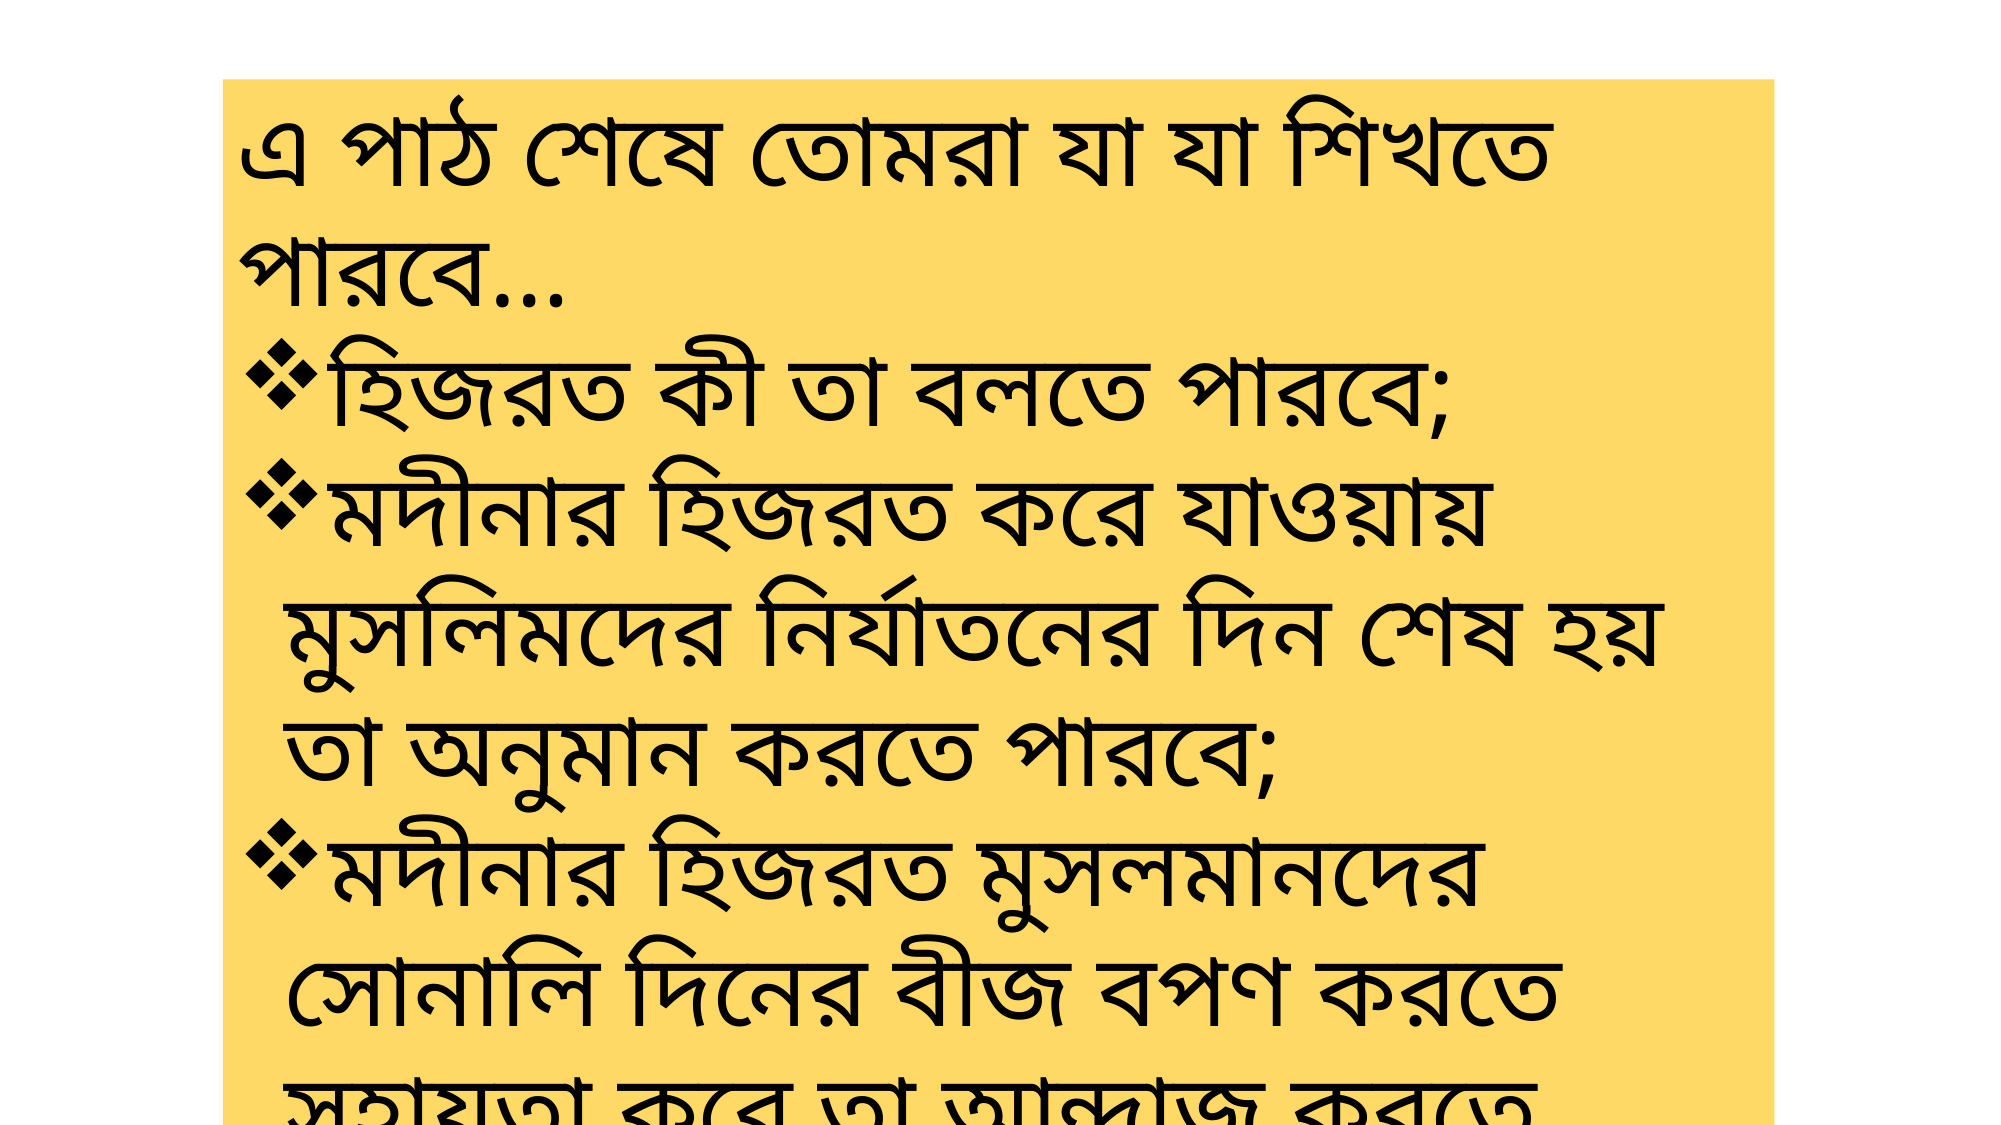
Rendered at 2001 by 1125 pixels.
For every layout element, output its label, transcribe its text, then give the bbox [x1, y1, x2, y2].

text_box এ পাঠ শেষে তোমরা যা যা শিখতে পারবে… হিজরত কী তা বলতে পারবে; মদীনার হিজরত করে যাওয়ায় মুসলিমদের নির্যাতনের দিন শেষ হয় তা অনুমান করতে পারবে; মদীনার হিজরত মুসলমানদের সোনালি দিনের বীজ বপণ করতে সহায়তা করে তা আন্দাজ করতে পারবে। [222, 79, 1775, 1125]
